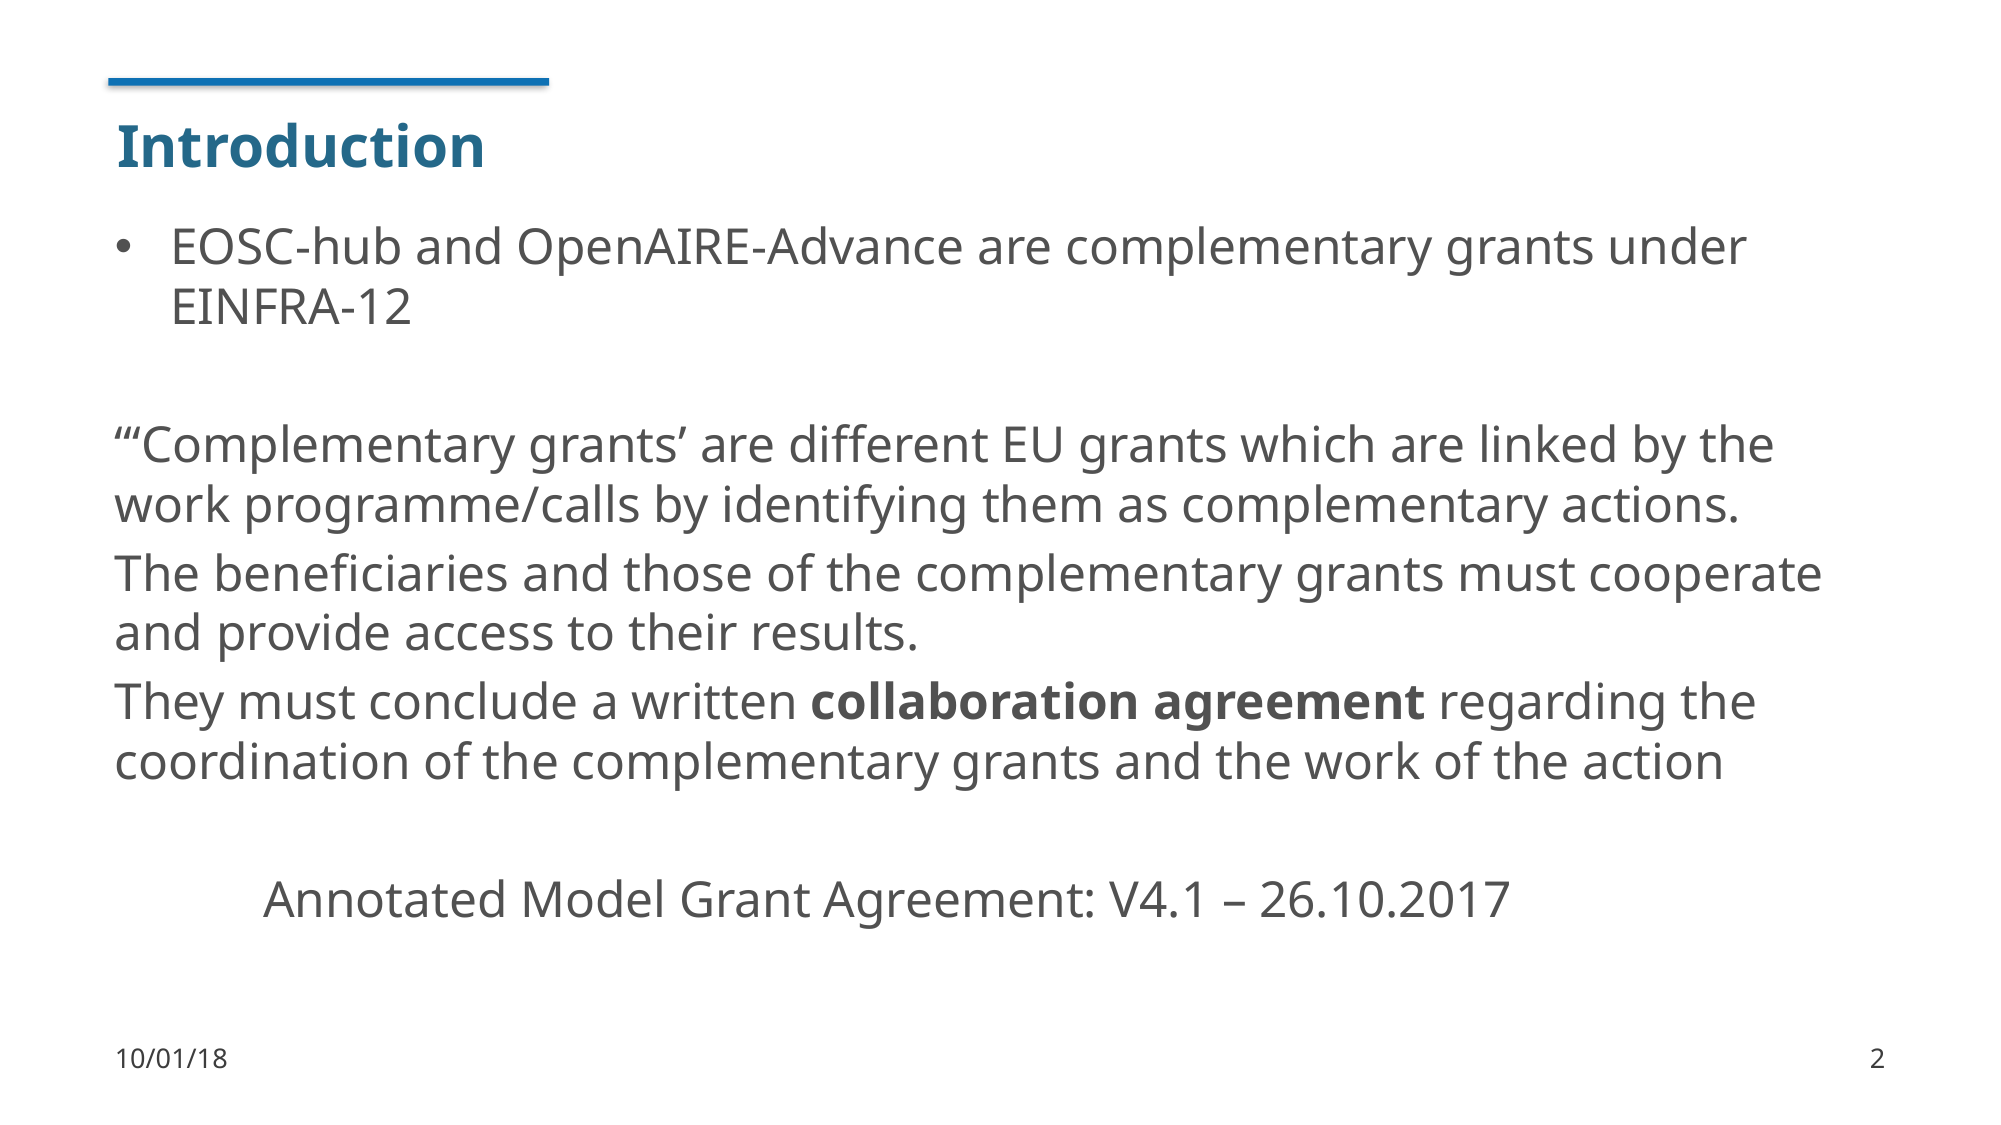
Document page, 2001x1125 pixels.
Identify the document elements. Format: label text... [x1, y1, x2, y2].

slide_number 2 [1433, 1034, 1900, 1094]
title Introduction [102, 101, 1300, 197]
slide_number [99, 1034, 567, 1094]
list EOSC-hub and OpenAIRE-Advance are complementary grants under EINFRA-12 “‘Complementary grants’ are different EU grants which are linked by the work programme/calls by identifying them as complementary actions. The beneficiaries and those of the complementary grants must cooperate and provide access to their results. They must conclude a written collaboration agreement regarding the coordination of the complementary grants and the work of the action Annotated Model Grant Agreement: V4.1 – 26.10.2017 [99, 208, 1900, 951]
